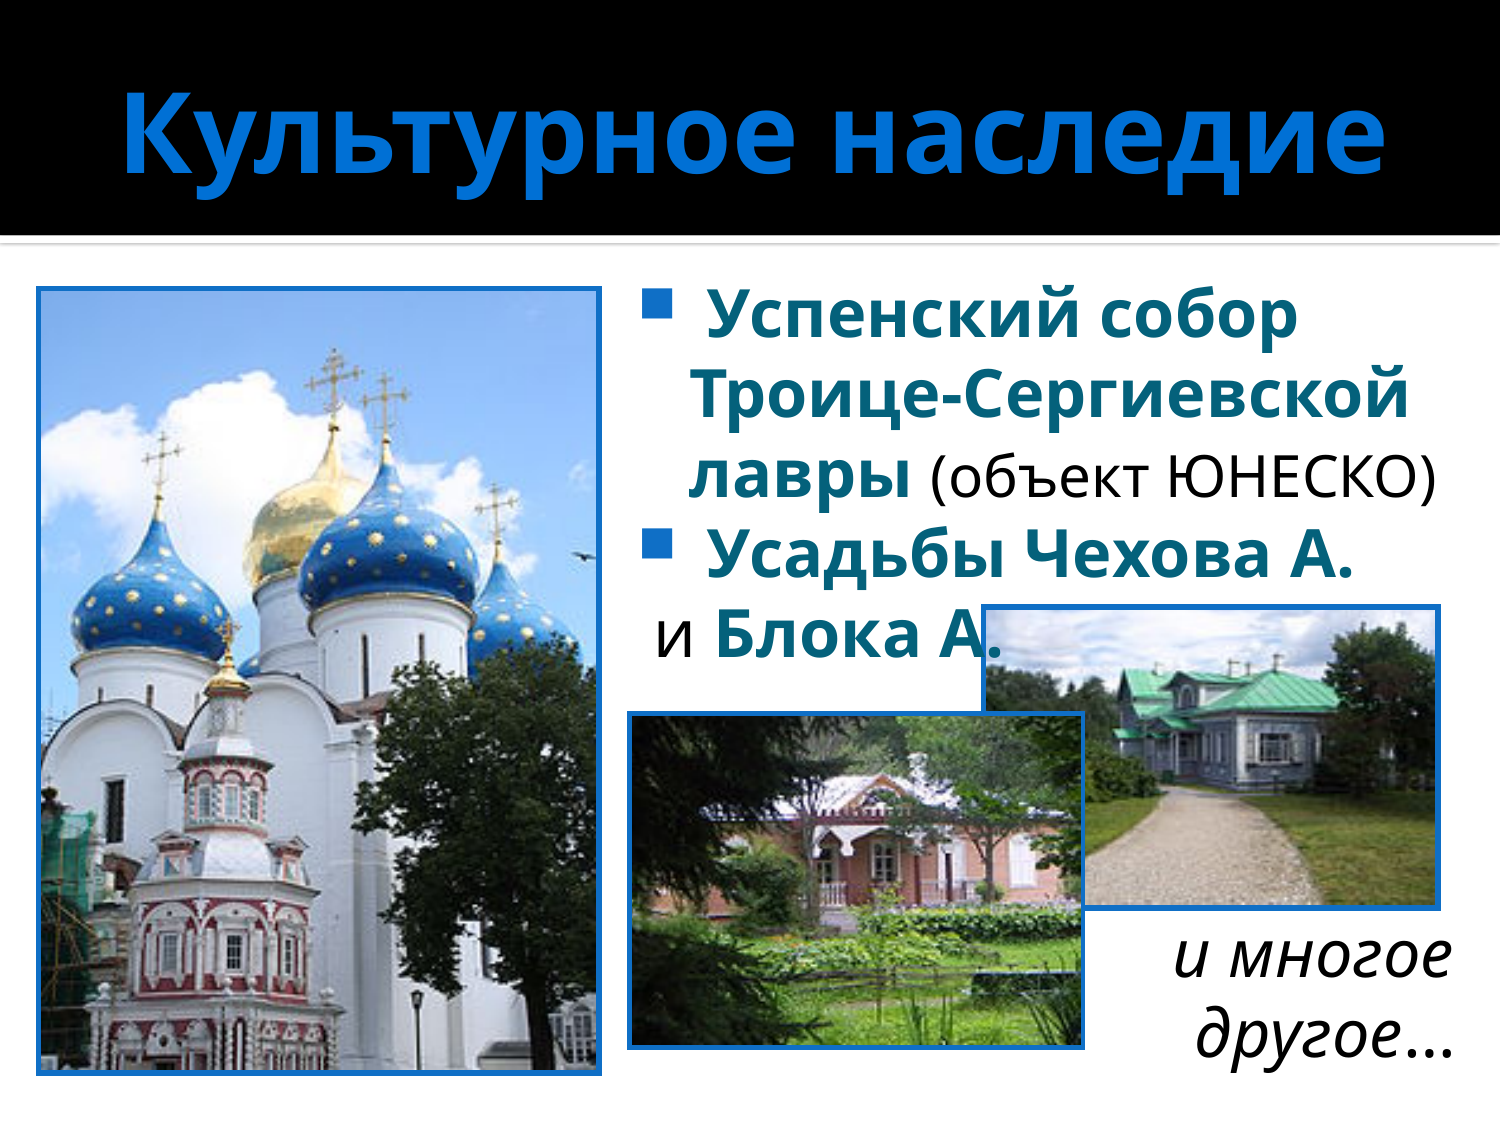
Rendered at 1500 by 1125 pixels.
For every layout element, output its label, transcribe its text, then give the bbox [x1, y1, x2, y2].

picture [41, 290, 597, 1071]
list Успенский собор Троице-Сергиевской лавры (объект ЮНЕСКО) Усадьбы Чехова А. и Блока А. и многое другое… [608, 255, 1471, 1125]
picture [631, 609, 1436, 1046]
title Культурное наследие [75, 25, 1425, 231]
